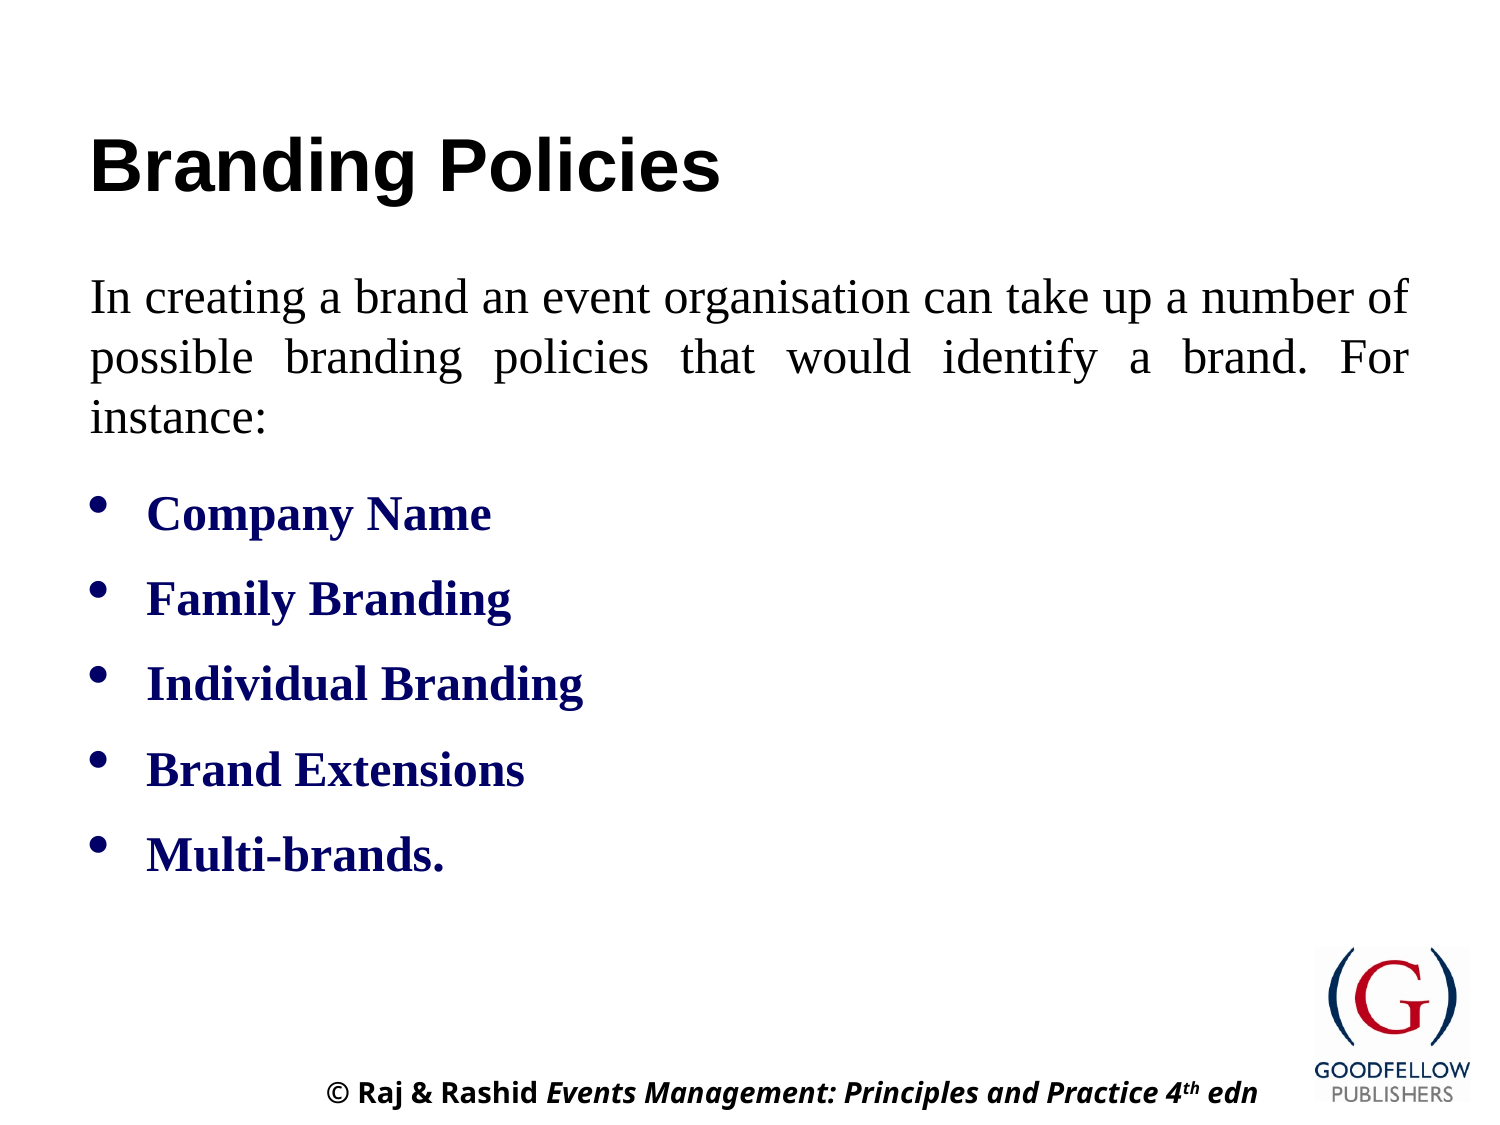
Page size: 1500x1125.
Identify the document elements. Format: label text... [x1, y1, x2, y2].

title Branding Policies [75, 109, 1425, 255]
list In creating a brand an event organisation can take up a number of possible branding policies that would identify a brand. For instance: Company Name Family Branding Individual Branding Brand Extensions Multi-brands. [75, 255, 1425, 923]
picture [1315, 947, 1470, 1102]
